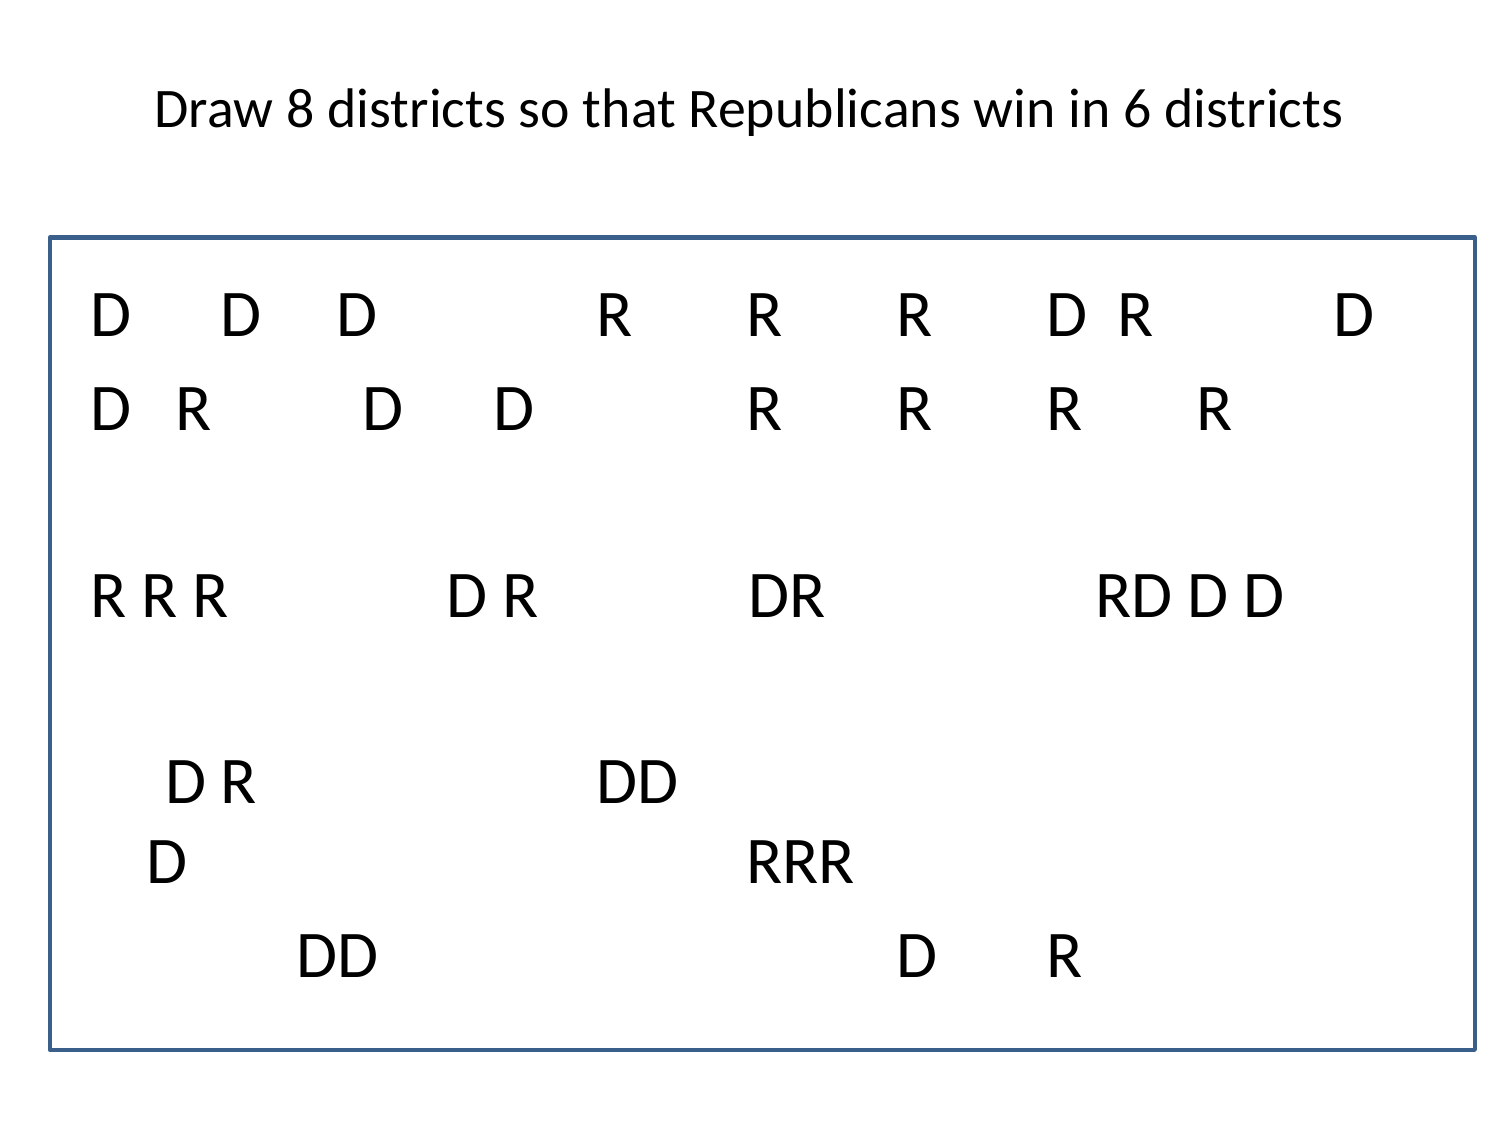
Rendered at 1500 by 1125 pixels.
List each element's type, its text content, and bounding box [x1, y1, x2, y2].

text_box [48, 235, 1477, 1052]
title Draw 8 districts so that Republicans win in 6 districts [75, 45, 1425, 233]
